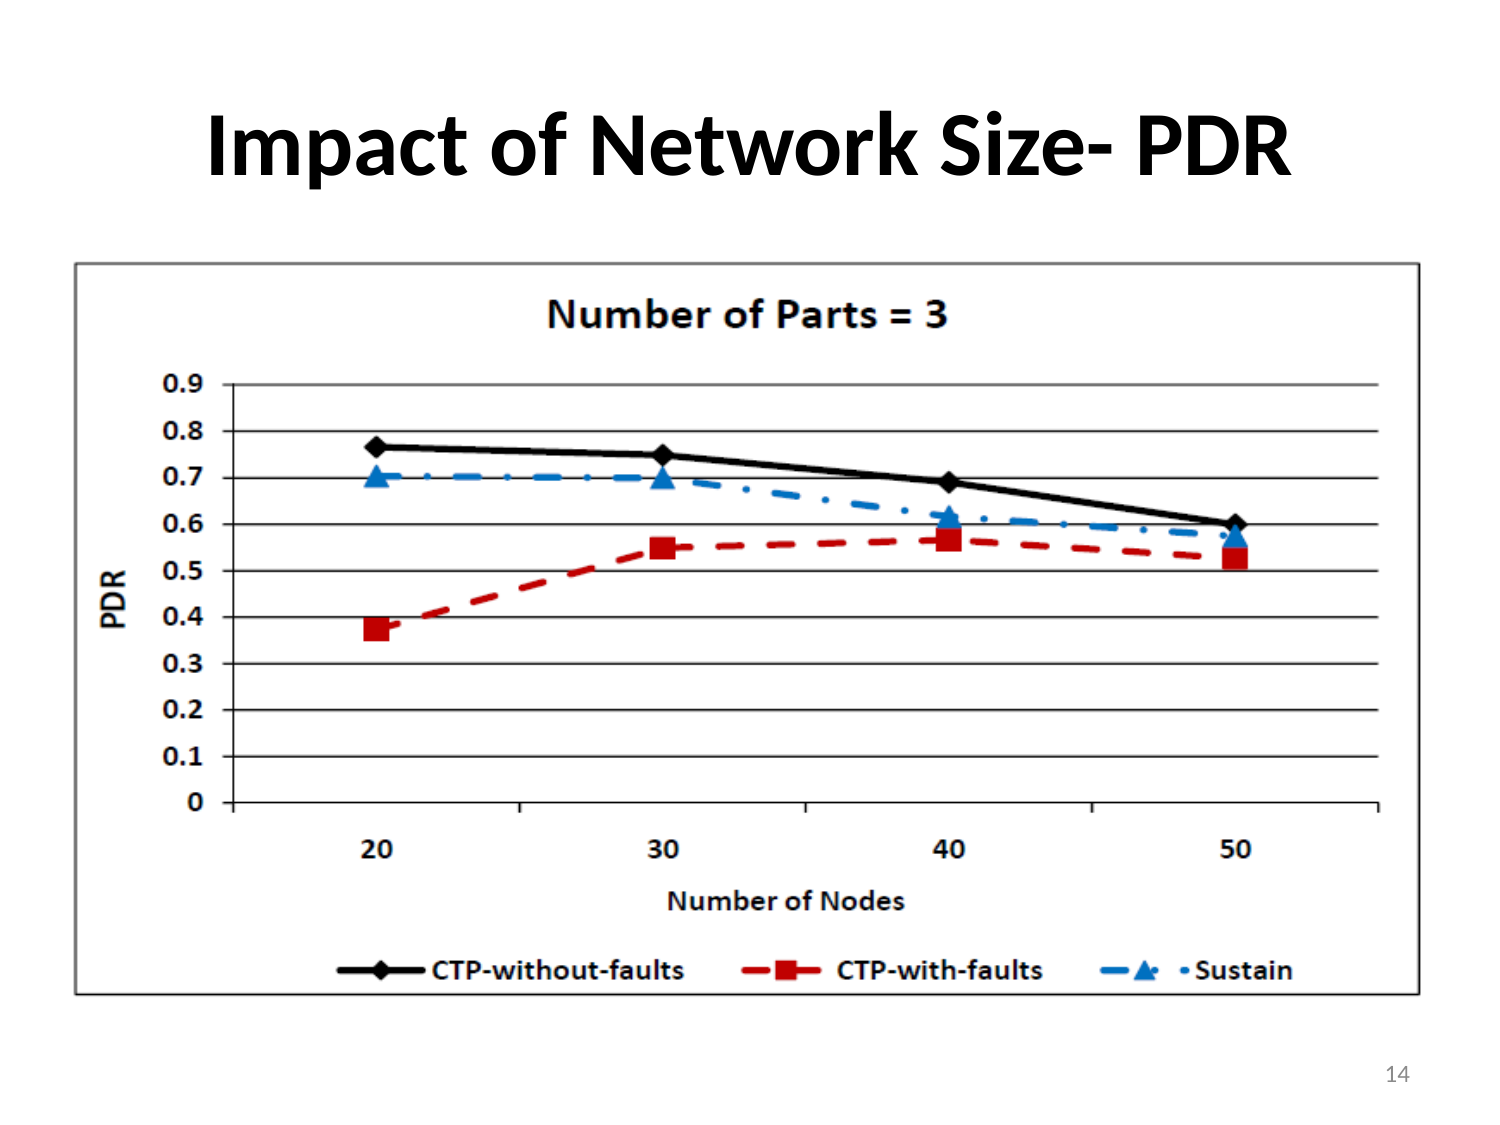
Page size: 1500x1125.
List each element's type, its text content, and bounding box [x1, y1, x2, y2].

picture [69, 256, 1431, 1005]
slide_number 14 [1074, 1042, 1425, 1103]
title Impact of Network Size- PDR [75, 45, 1425, 233]
